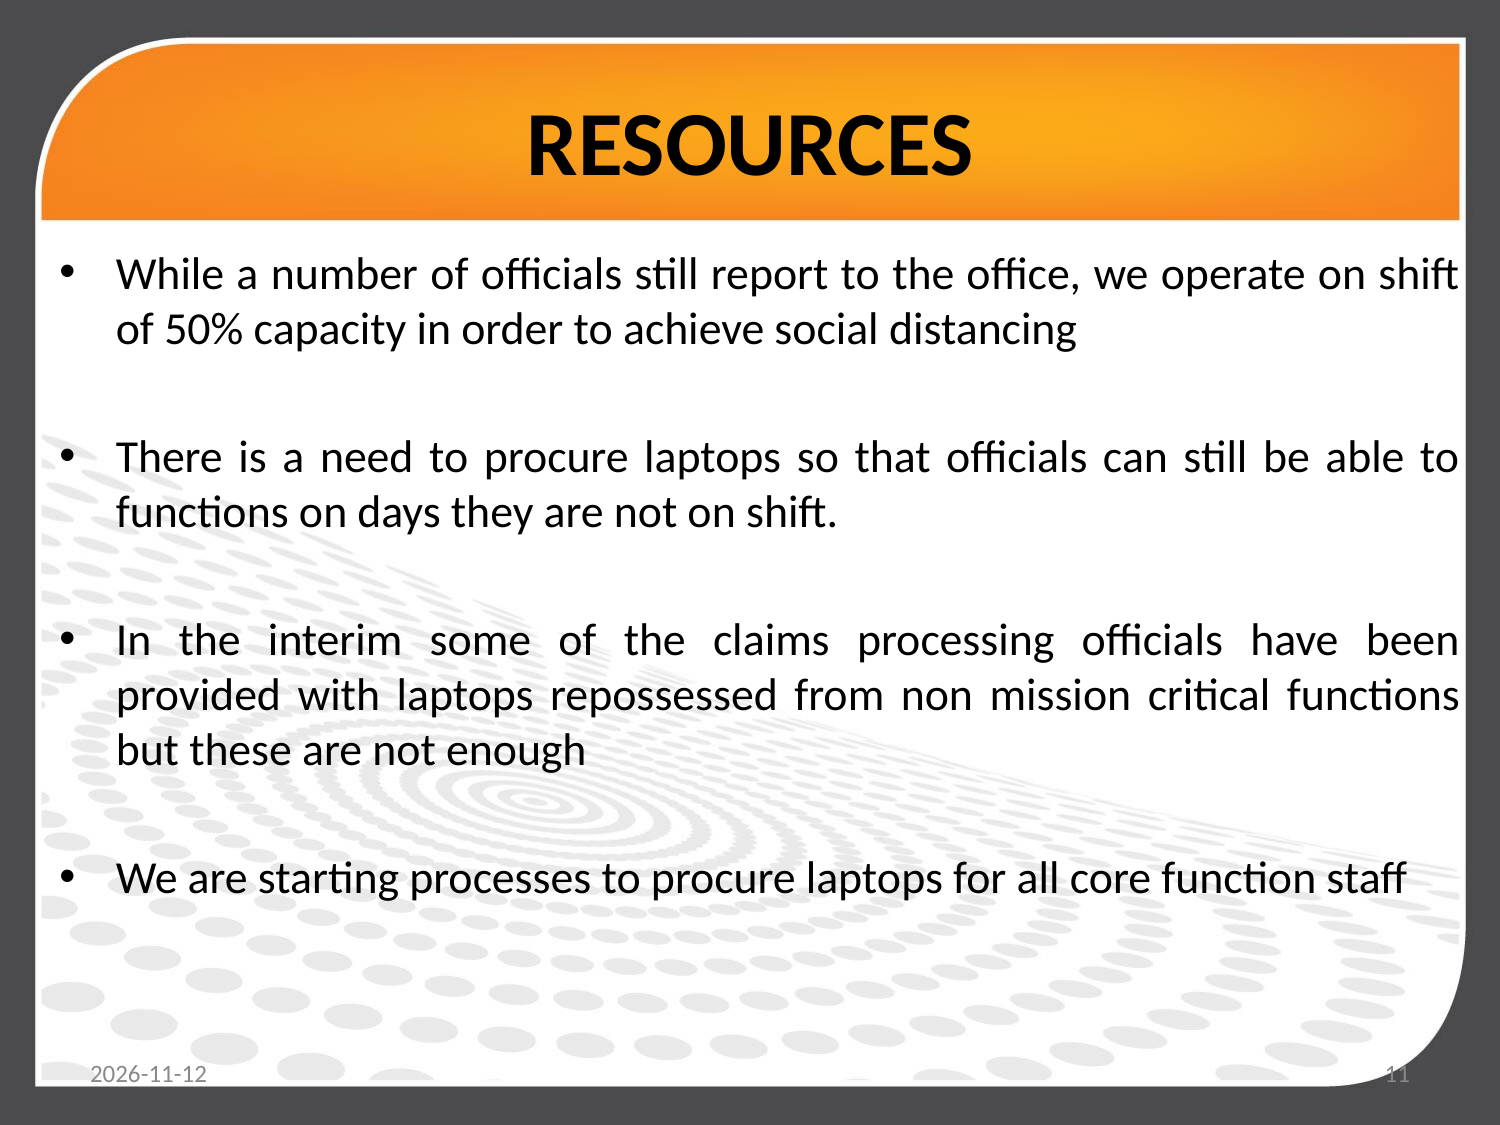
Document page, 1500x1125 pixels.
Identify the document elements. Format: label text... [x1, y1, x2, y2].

title RESOURCES [75, 45, 1425, 233]
slide_number 11 [1074, 1042, 1425, 1103]
list While a number of officials still report to the office, we operate on shift of 50% capacity in order to achieve social distancing There is a need to procure laptops so that officials can still be able to functions on days they are not on shift. In the interim some of the claims processing officials have been provided with laptops repossessed from non mission critical functions but these are not enough We are starting processes to procure laptops for all core function staff [44, 235, 1476, 979]
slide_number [75, 1042, 425, 1103]
picture [0, 0, 1500, 1125]
